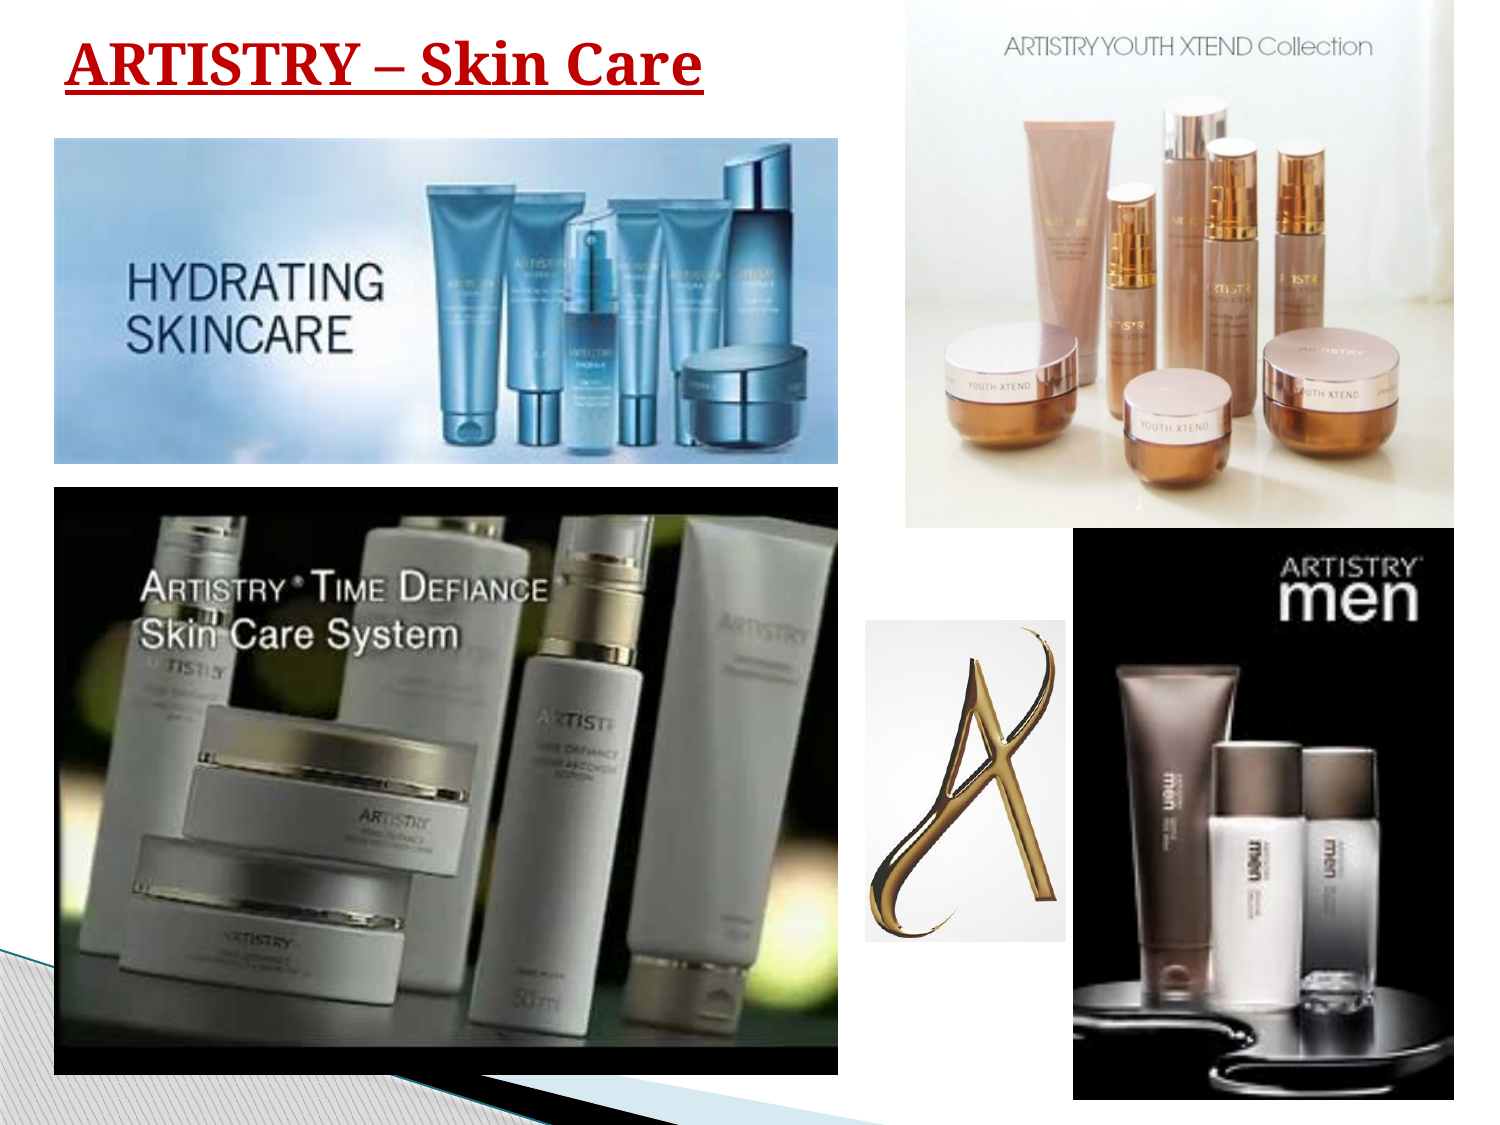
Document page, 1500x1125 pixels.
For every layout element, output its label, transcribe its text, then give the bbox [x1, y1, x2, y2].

picture [905, 0, 1454, 1100]
picture [54, 487, 838, 1075]
title ARTISTRY – Skin Care [50, 24, 899, 100]
picture [864, 619, 1066, 943]
picture [54, 138, 838, 464]
list [24, 125, 1067, 1063]
